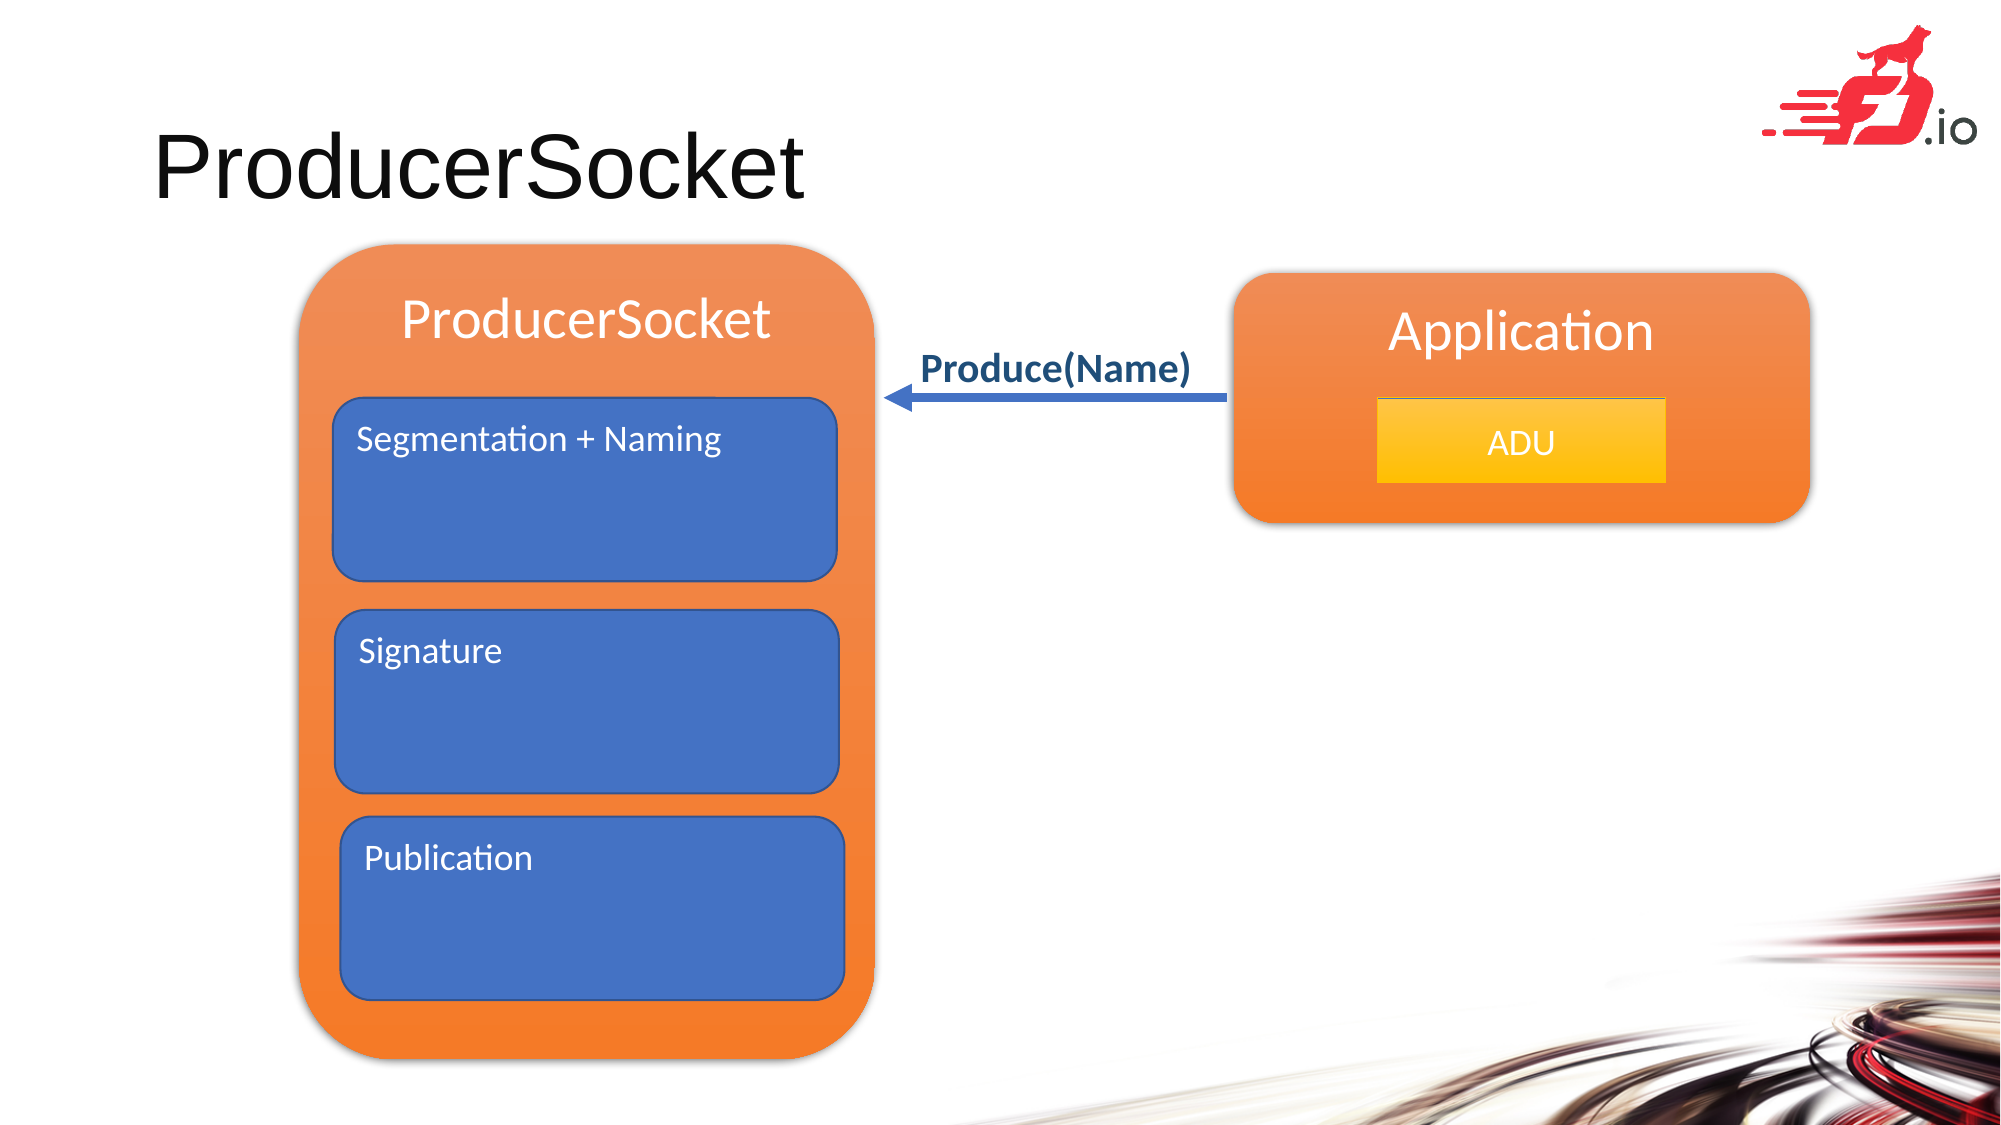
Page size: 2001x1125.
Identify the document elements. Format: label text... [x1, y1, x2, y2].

text_box ADU [1377, 397, 1666, 483]
text_box Segmentation + Naming [331, 396, 838, 583]
text_box ProducerSocket [298, 244, 875, 1060]
title ProducerSocket [137, 59, 1691, 278]
text_box Application [1233, 272, 1810, 523]
text_box Publication [339, 815, 846, 1002]
picture [0, 0, 2001, 1125]
text_box Produce(Name) [903, 333, 1210, 397]
text_box Signature [333, 608, 840, 795]
